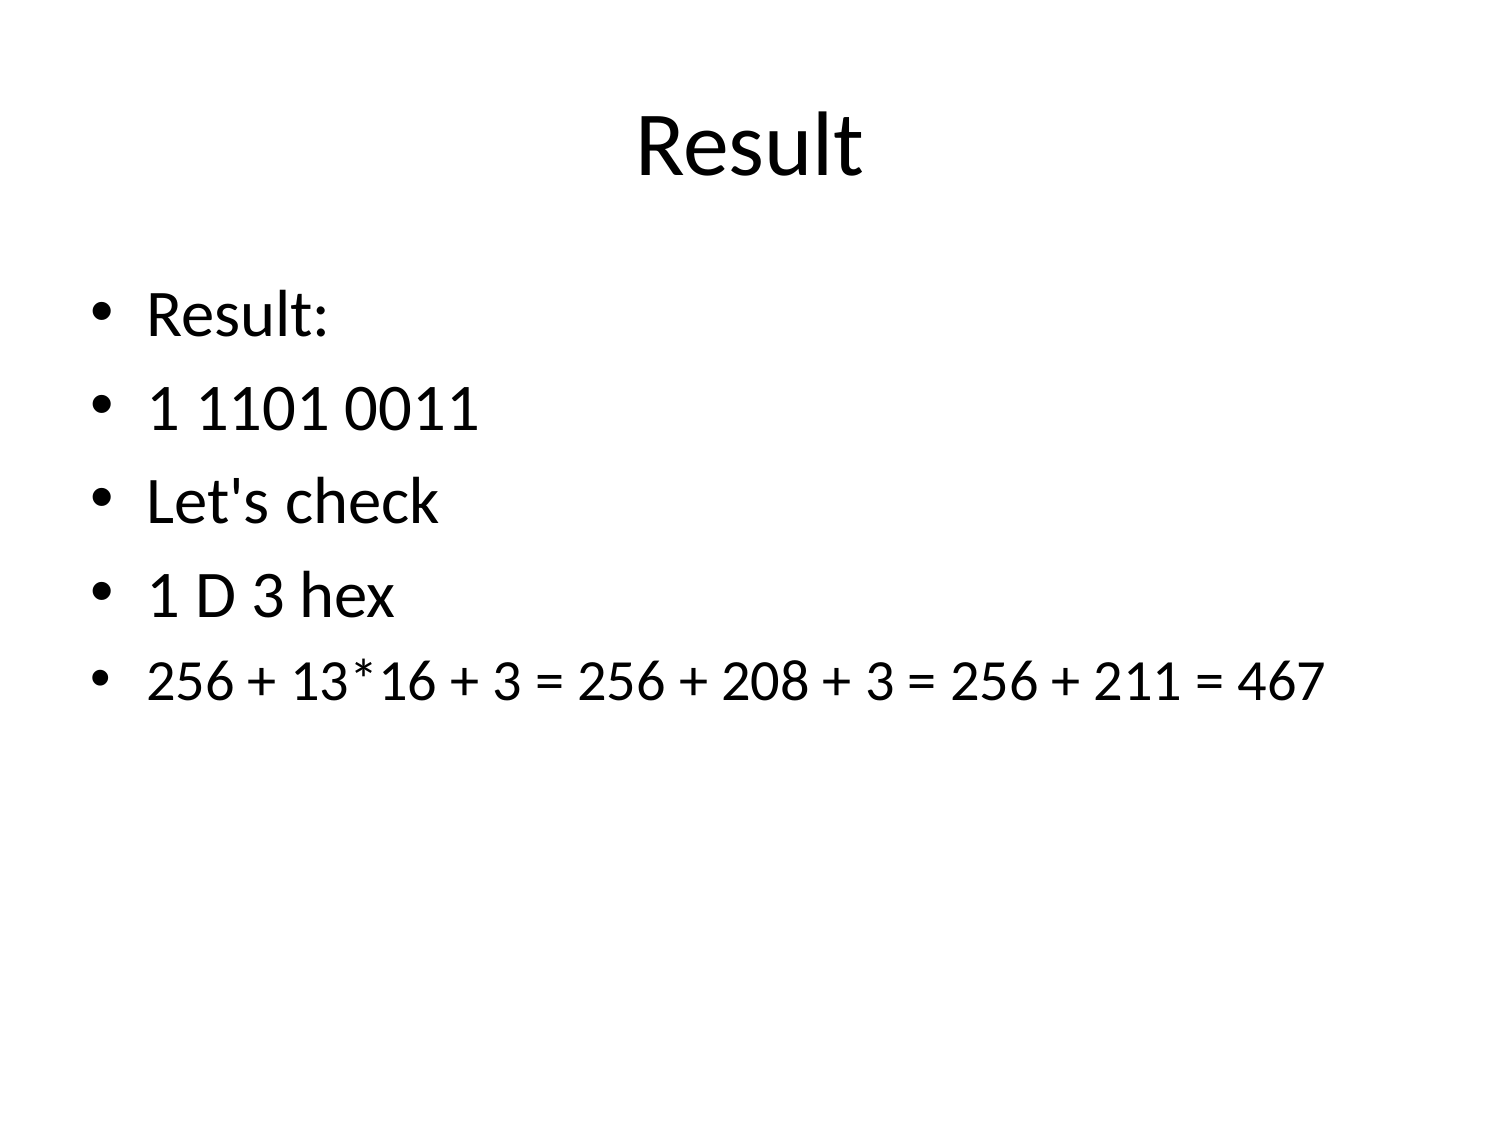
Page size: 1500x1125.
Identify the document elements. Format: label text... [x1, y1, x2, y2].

list Result: 1 1101 0011 Let's check 1 D 3 hex 256 + 13*16 + 3 = 256 + 208 + 3 = 256 + 211 = 467 [75, 262, 1425, 1005]
title Result [75, 45, 1425, 233]
